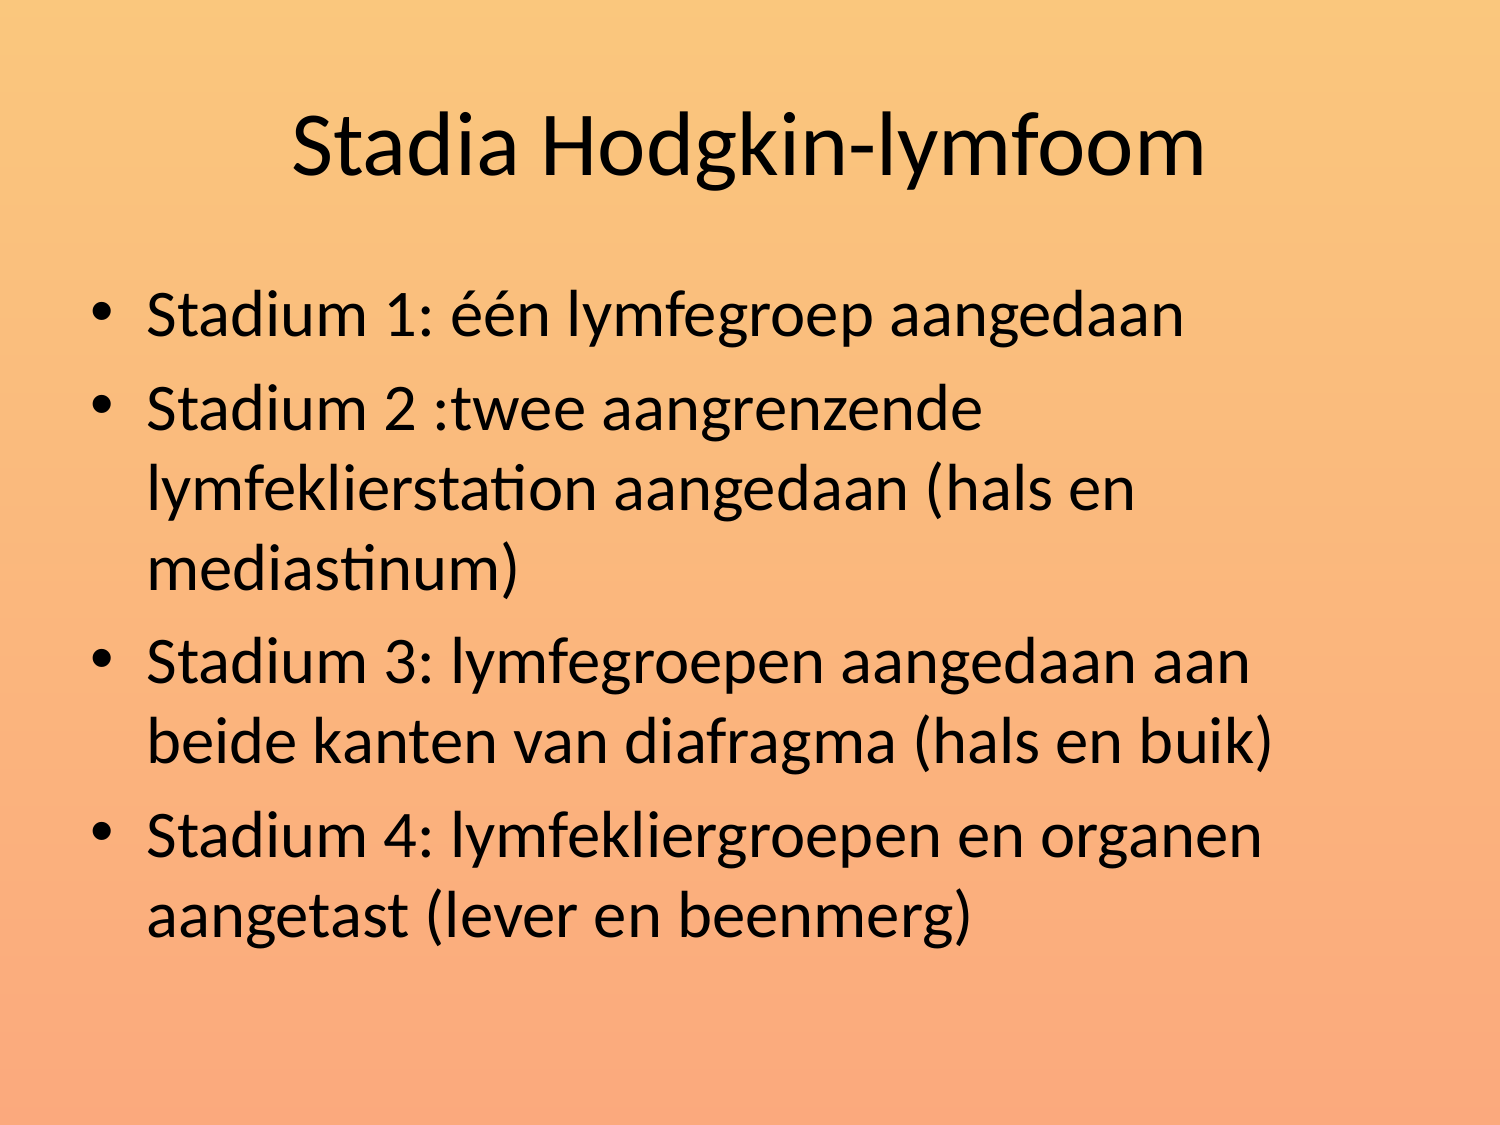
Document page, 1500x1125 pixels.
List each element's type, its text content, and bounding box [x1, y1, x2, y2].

title Stadia Hodgkin-lymfoom [75, 45, 1425, 233]
list Stadium 1: één lymfegroep aangedaan Stadium 2 :twee aangrenzende lymfeklierstation aangedaan (hals en mediastinum) Stadium 3: lymfegroepen aangedaan aan beide kanten van diafragma (hals en buik) Stadium 4: lymfekliergroepen en organen aangetast (lever en beenmerg) [75, 262, 1425, 1005]
